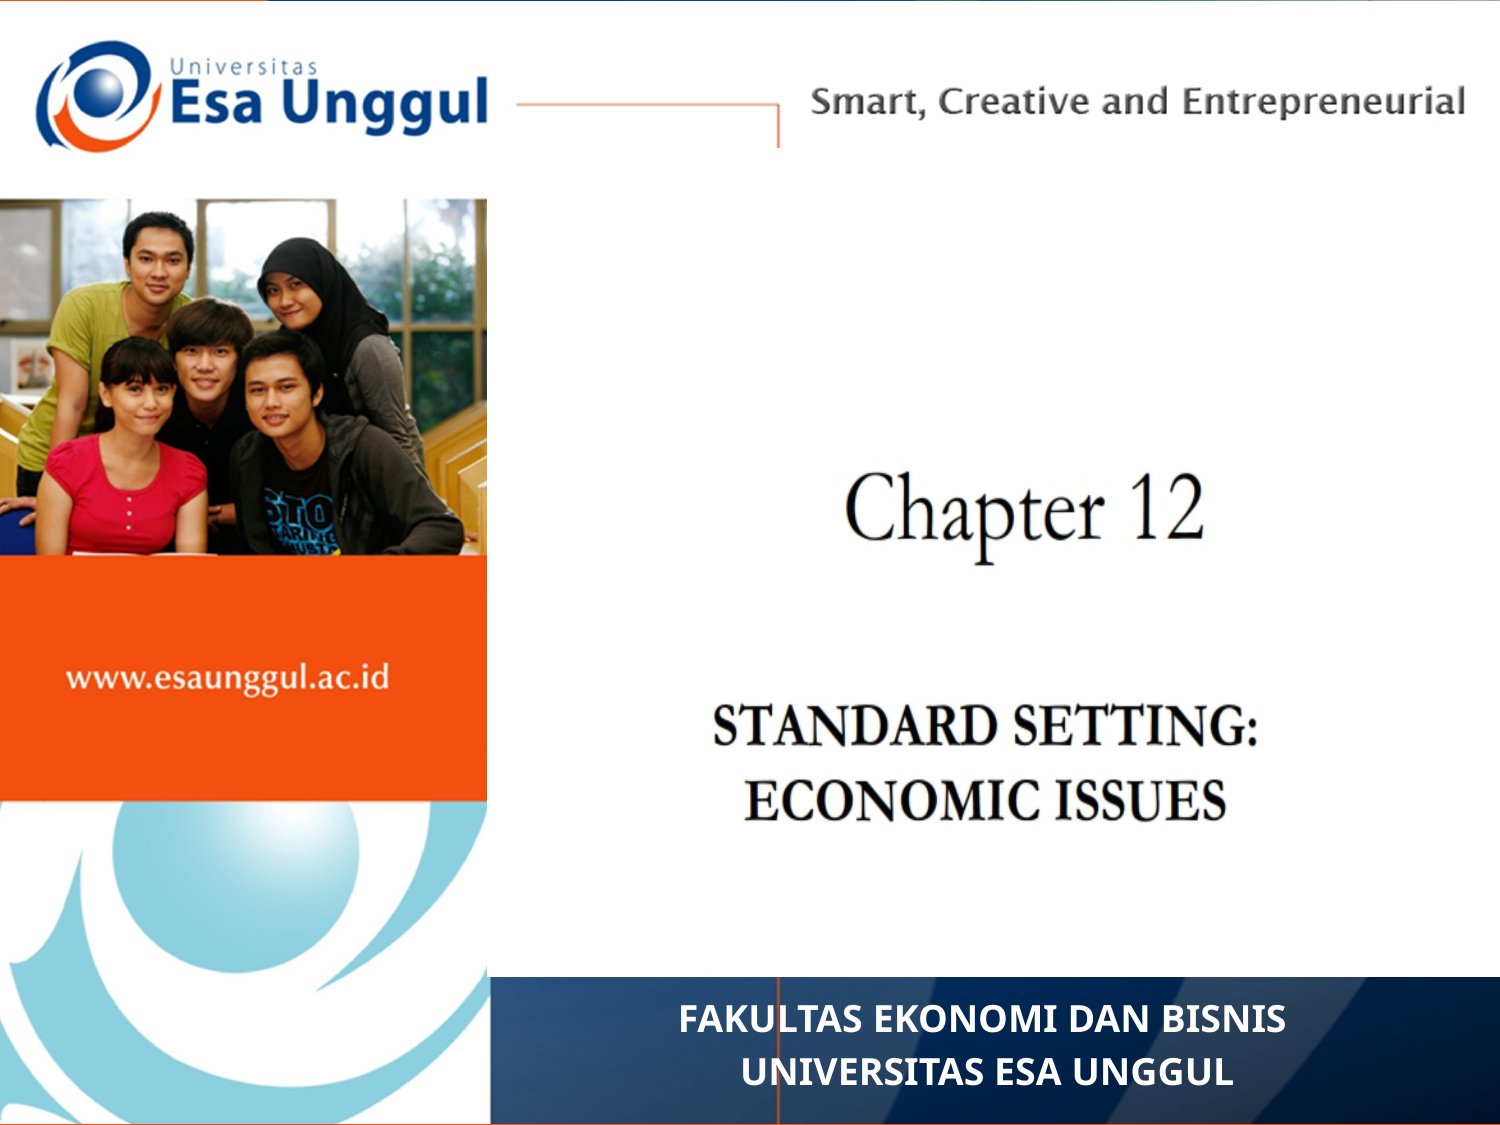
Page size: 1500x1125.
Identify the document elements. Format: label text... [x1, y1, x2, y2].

picture [0, 0, 1500, 1125]
subtitle FAKULTAS EKONOMI DAN BISNIS UNIVERSITAS ESA UNGGUL [500, 986, 1475, 1101]
